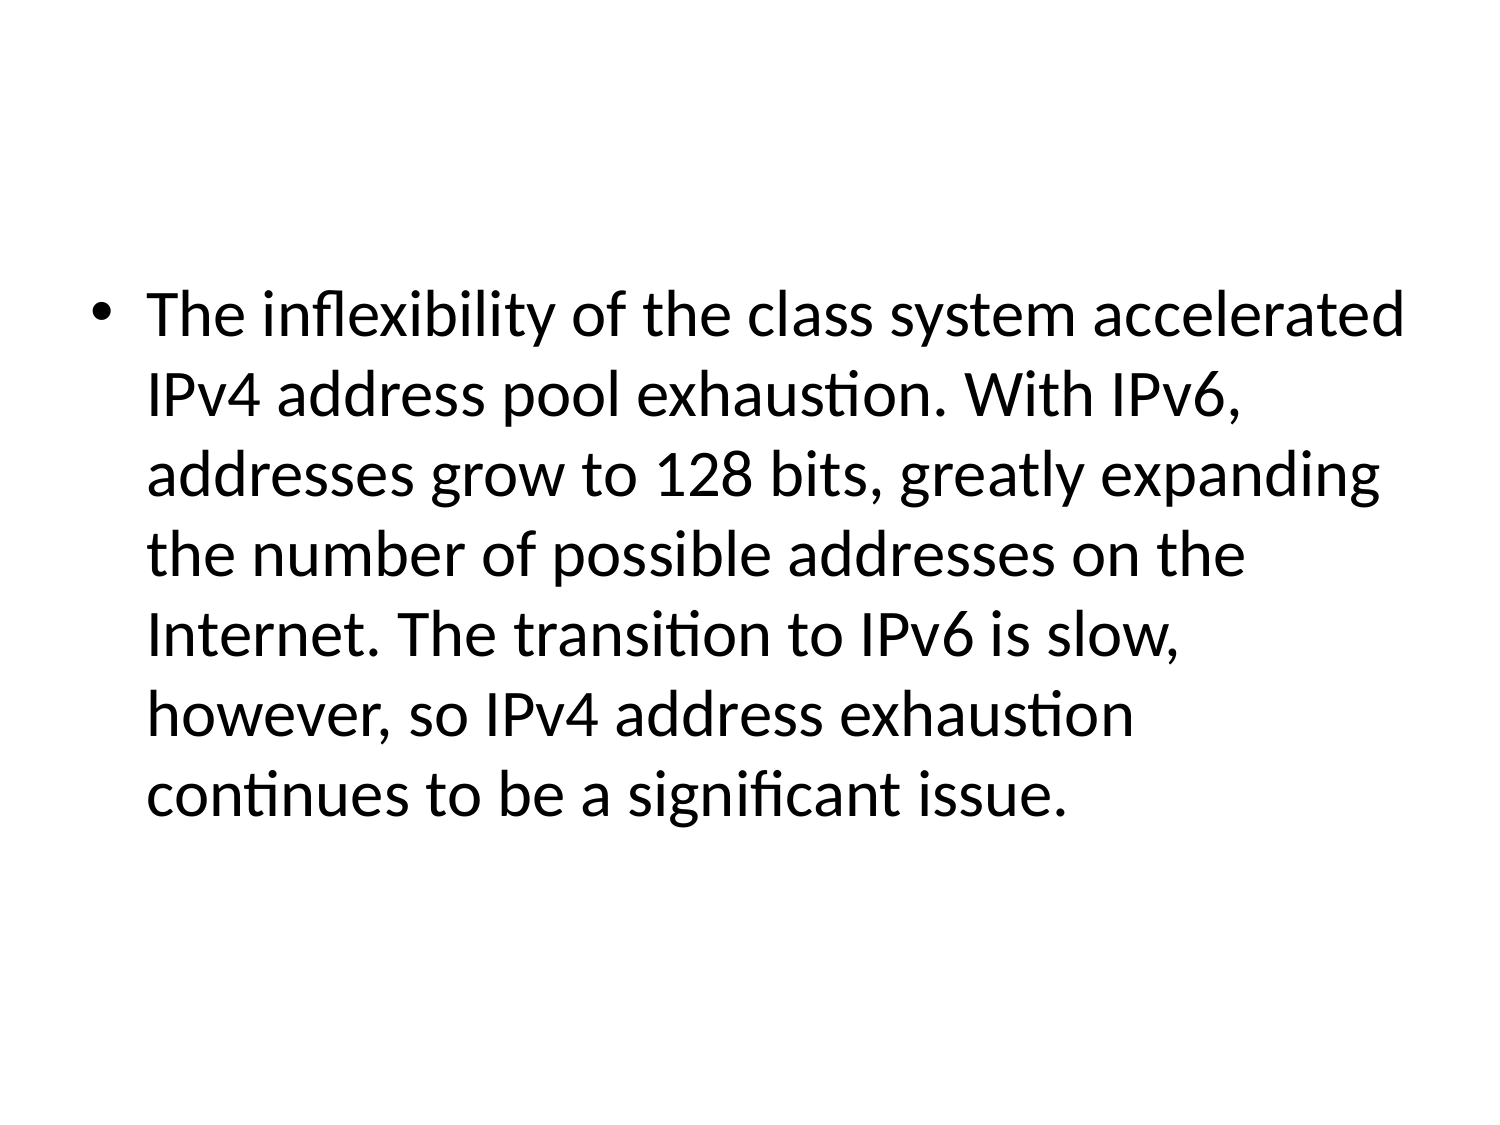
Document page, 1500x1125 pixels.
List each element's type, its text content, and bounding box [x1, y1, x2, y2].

list The inflexibility of the class system accelerated IPv4 address pool exhaustion. With IPv6, addresses grow to 128 bits, greatly expanding the number of possible addresses on the Internet. The transition to IPv6 is slow, however, so IPv4 address exhaustion continues to be a significant issue. [75, 262, 1425, 1005]
